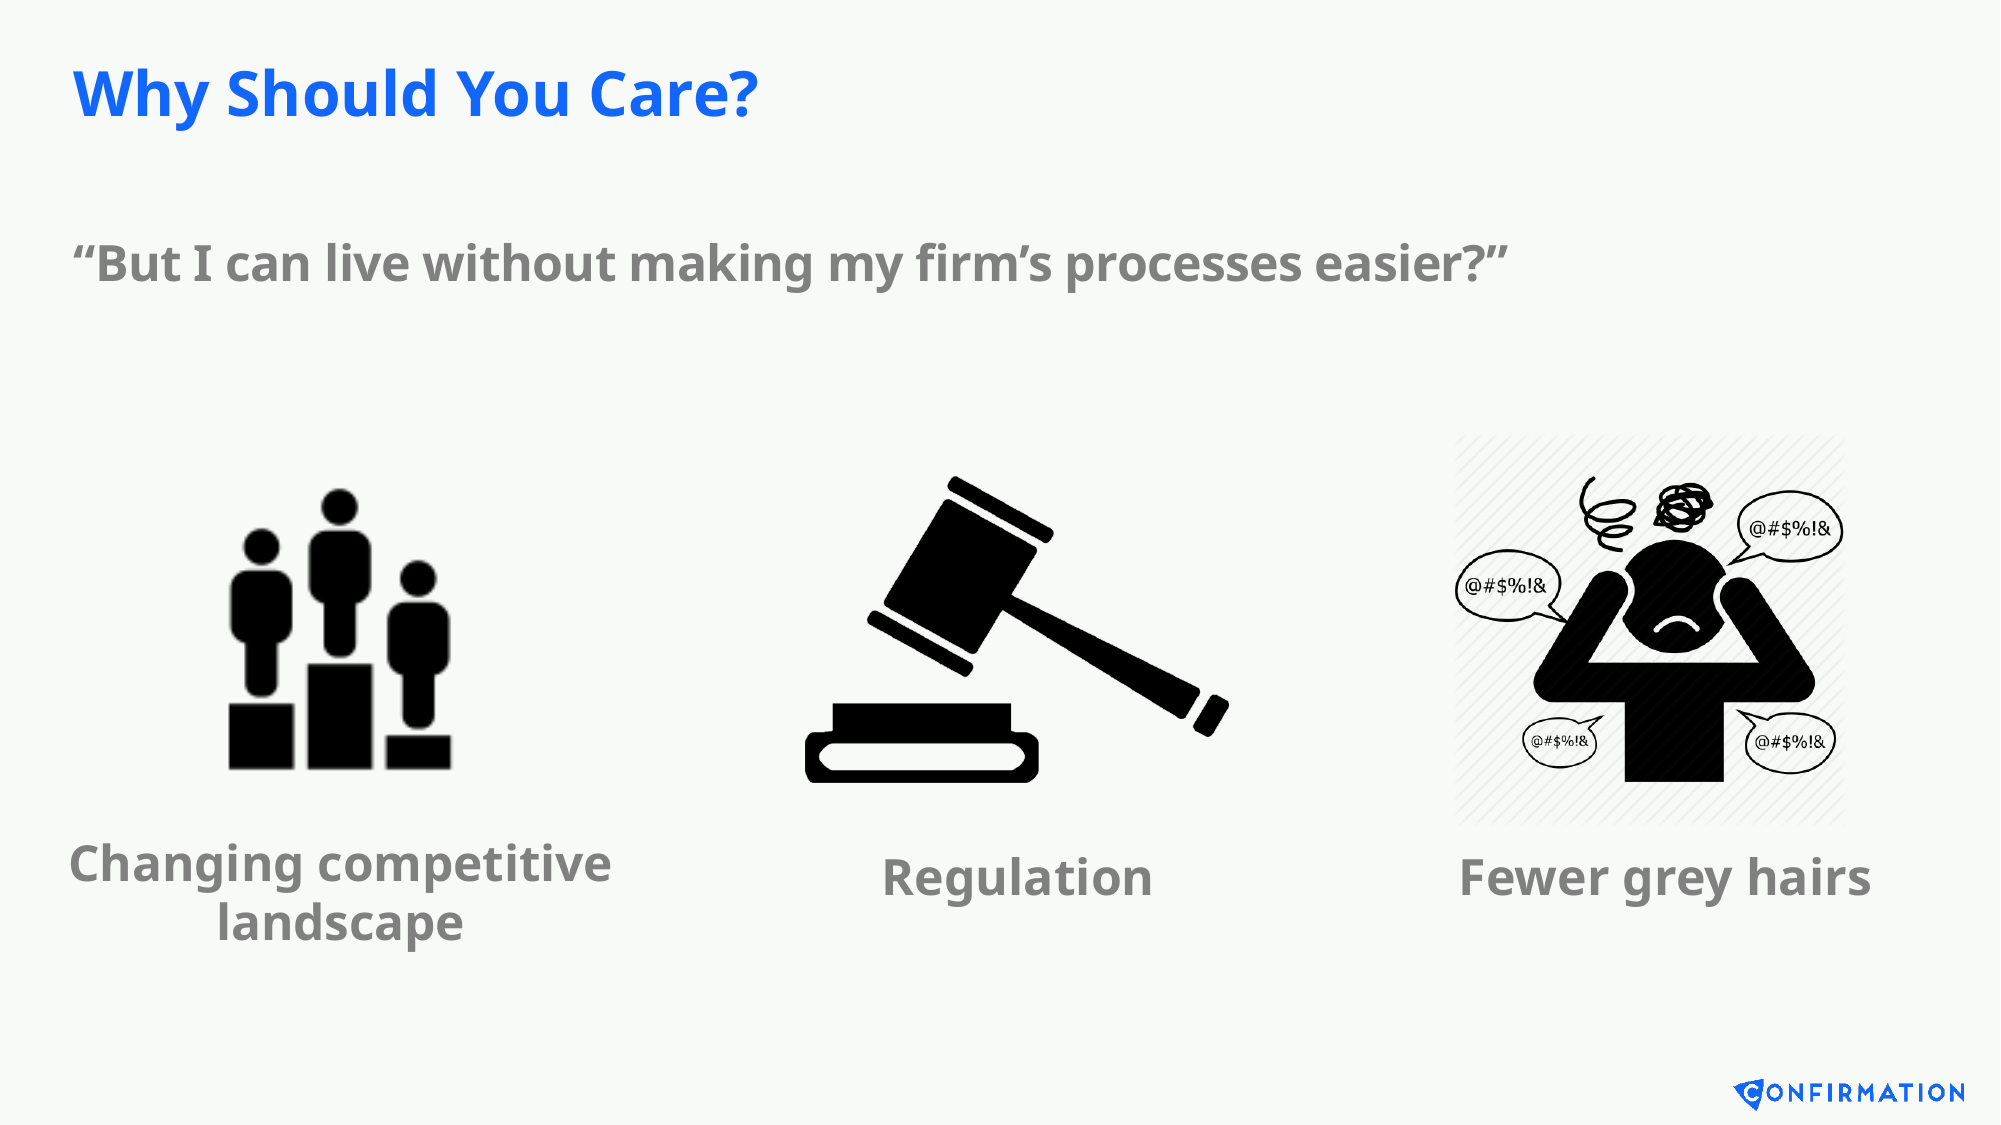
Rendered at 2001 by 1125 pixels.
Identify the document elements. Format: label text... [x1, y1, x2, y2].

title Why Should You Care? [73, 47, 1926, 136]
picture [77, 365, 604, 895]
picture [805, 476, 1229, 783]
text_box Changing competitive landscape [25, 832, 656, 951]
text_box Fewer grey hairs [1350, 815, 1981, 935]
picture [1452, 432, 1846, 826]
list “But I can live without making my firm’s processes easier?” [73, 231, 1926, 331]
picture [1733, 1079, 1964, 1111]
text_box Regulation [703, 815, 1334, 935]
